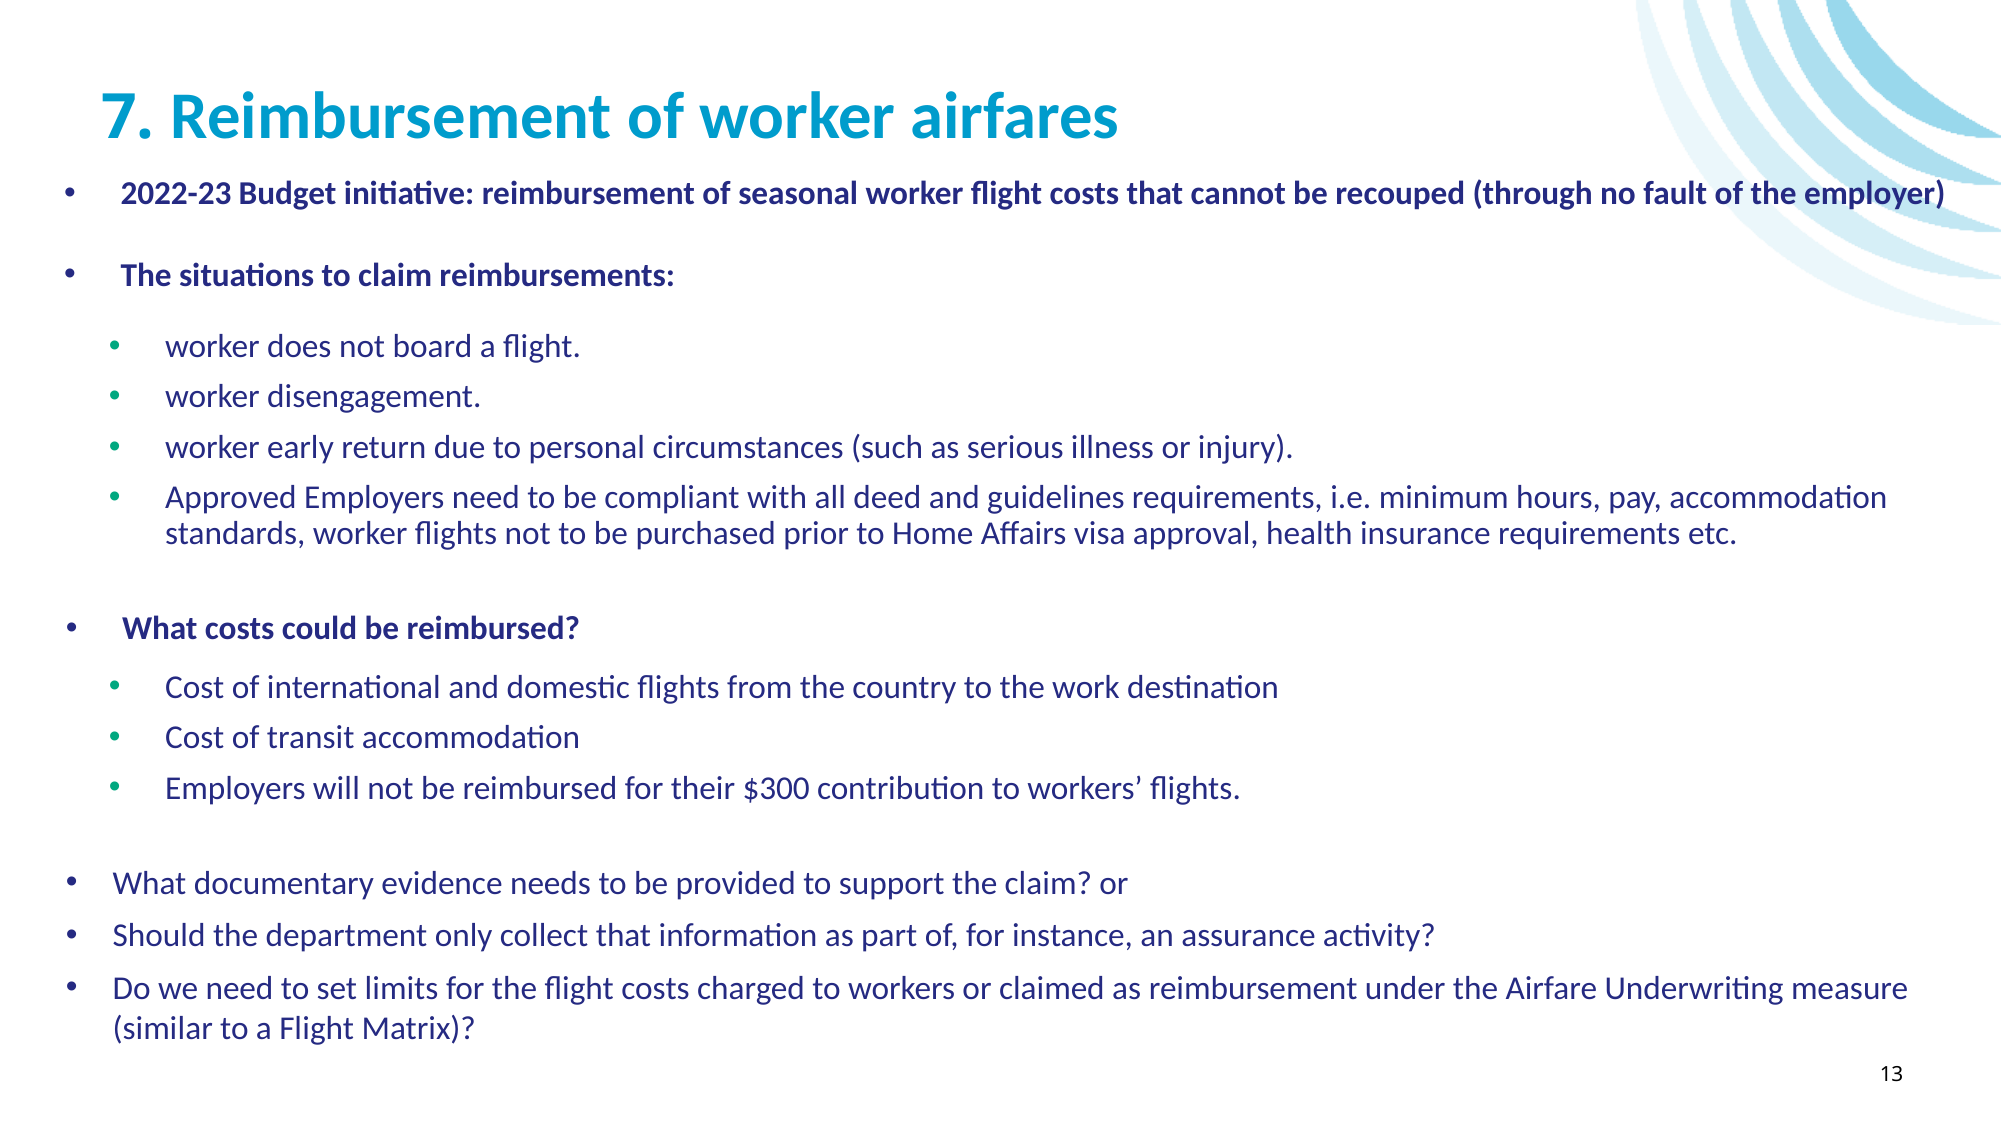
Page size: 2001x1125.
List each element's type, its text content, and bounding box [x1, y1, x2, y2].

title 7. Reimbursement of worker airfares [86, 0, 1919, 168]
slide_number 13 [1468, 1024, 1919, 1125]
list 2022-23 Budget initiative: reimbursement of seasonal worker flight costs that cannot be recouped (through no fault of the employer) The situations to claim reimbursements: worker does not board a flight. worker disengagement. worker early return due to personal circumstances (such as serious illness or injury). Approved Employers need to be compliant with all deed and guidelines requirements, i.e. minimum hours, pay, accommodation standards, worker flights not to be purchased prior to Home Affairs visa approval, health insurance requirements etc. What costs could be reimbursed? Cost of international and domestic flights from the country to the work destination Cost of transit accommodation Employers will not be reimbursed for their $300 contribution to workers’ flights. What documentary evidence needs to be provided to support the claim? or Should the department only collect that information as part of, for instance, an assurance activity? Do we need to set limits for the flight costs charged to workers or claimed as reimbursement under the Airfare Underwriting measure (similar to a Flight Matrix)? [49, 168, 1969, 1125]
